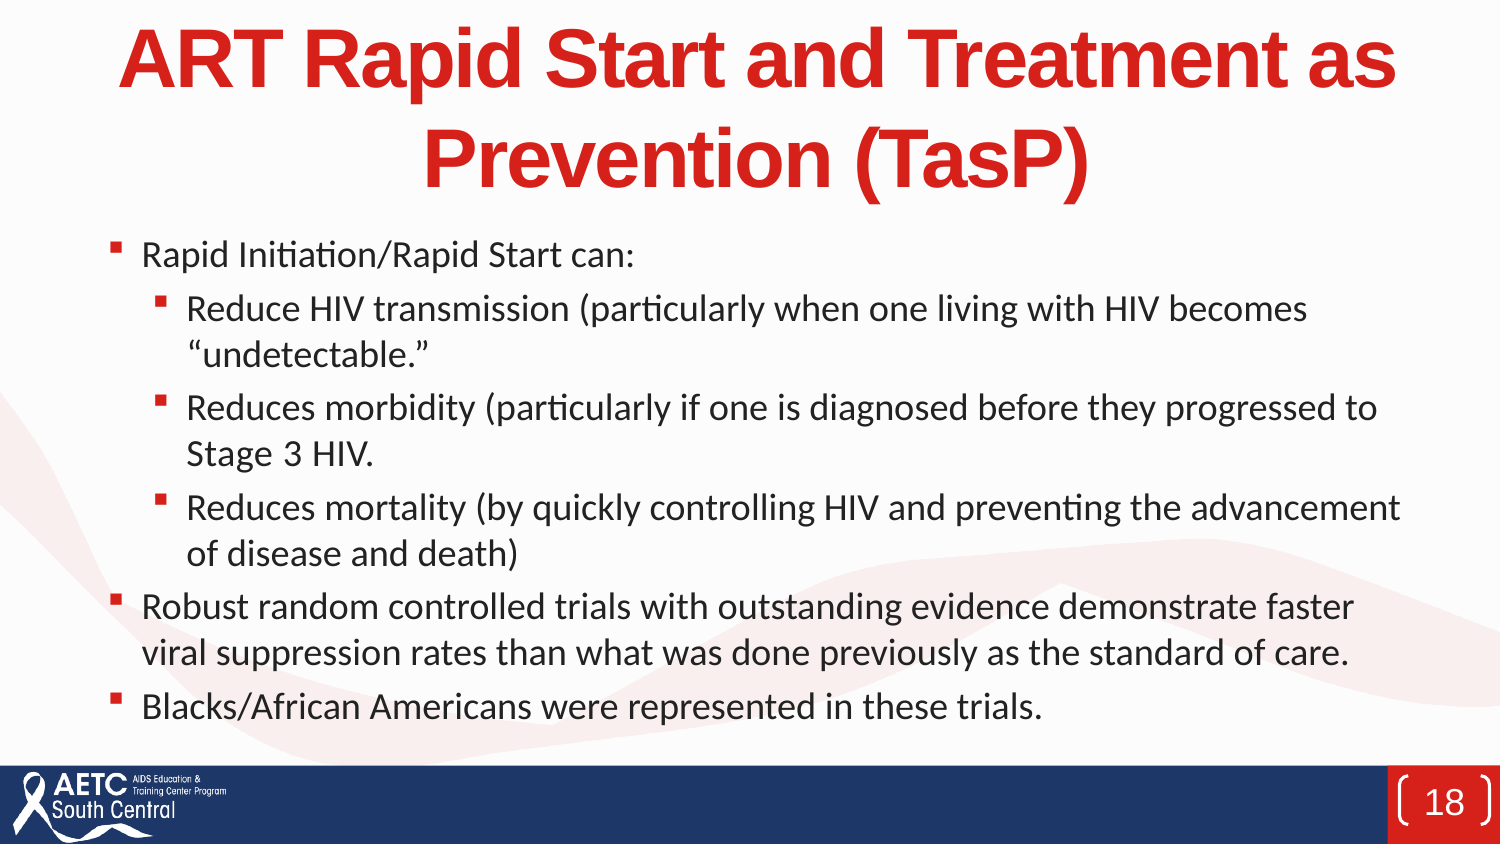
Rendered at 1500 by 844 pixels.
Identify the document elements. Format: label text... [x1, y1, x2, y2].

list Rapid Initiation/Rapid Start can: Reduce HIV transmission (particularly when one living with HIV becomes “undetectable.” Reduces morbidity (particularly if one is diagnosed before they progressed to Stage 3 HIV. Reduces mortality (by quickly controlling HIV and preventing the advancement of disease and death) Robust random controlled trials with outstanding evidence demonstrate faster viral suppression rates than what was done previously as the standard of care. Blacks/African Americans were represented in these trials. [75, 221, 1440, 747]
picture [12, 770, 227, 844]
slide_number 18 [1397, 774, 1492, 827]
title ART Rapid Start and Treatment as Prevention (TasP) [75, 33, 1440, 175]
